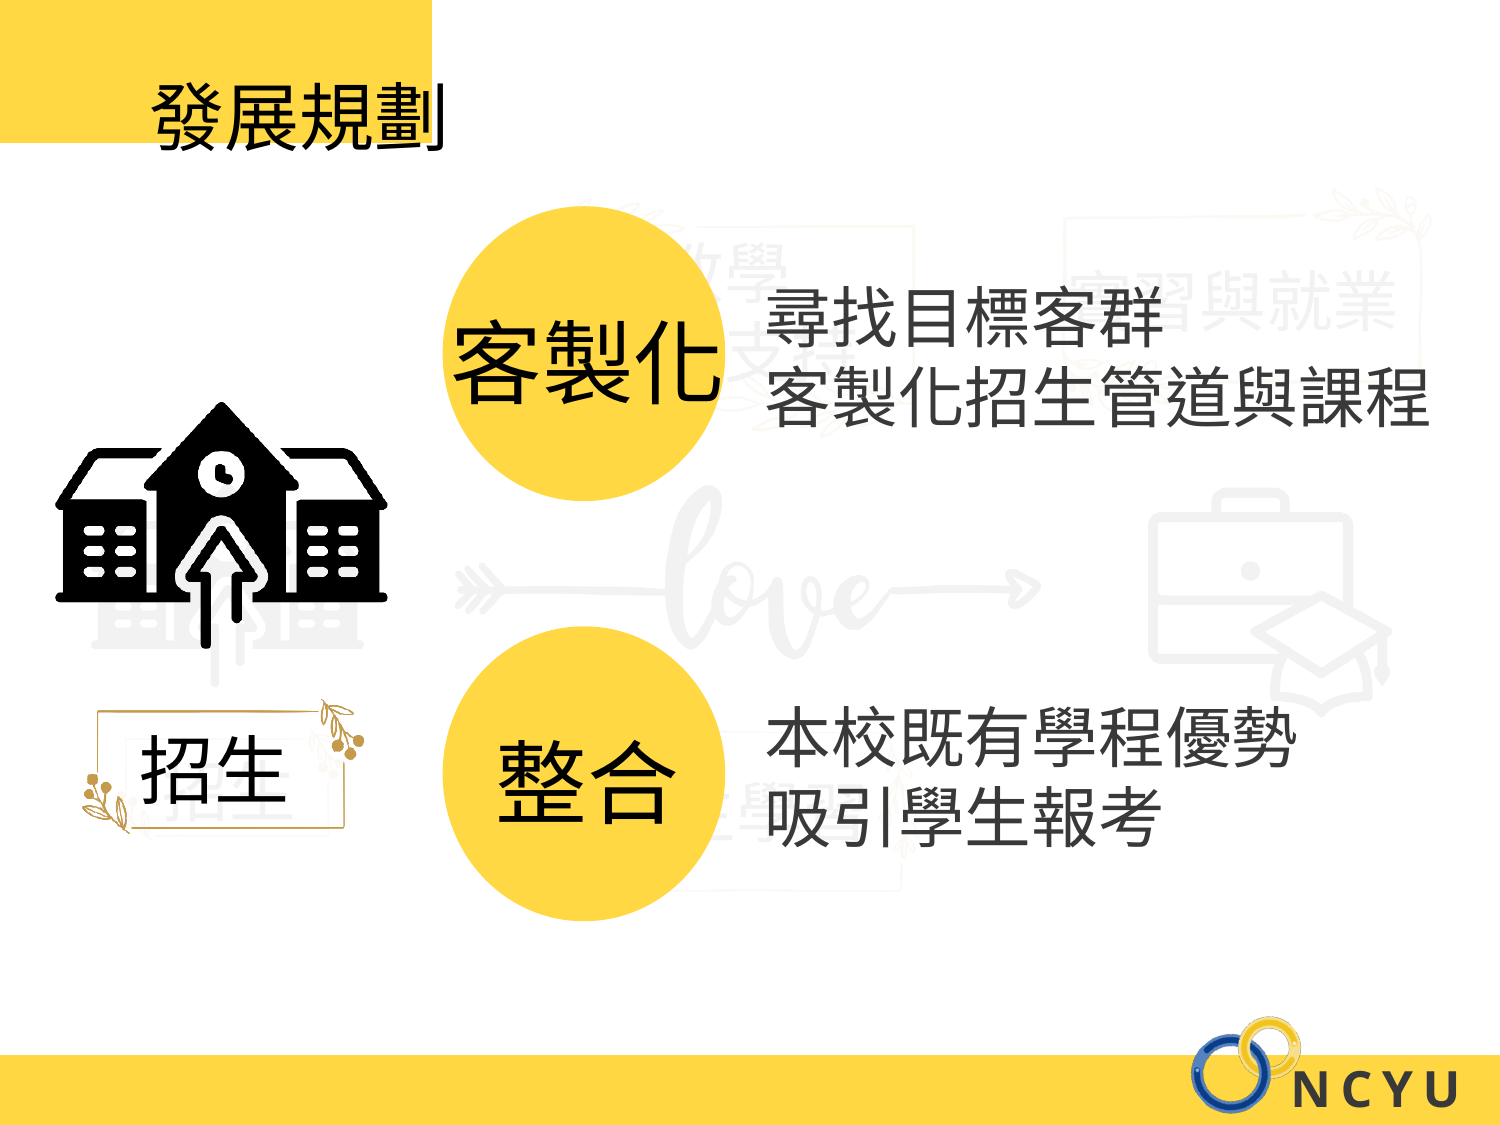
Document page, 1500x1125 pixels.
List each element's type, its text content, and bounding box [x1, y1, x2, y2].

text_box 發展規劃 [135, 63, 465, 128]
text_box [49, 128, 1494, 958]
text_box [4, 361, 444, 882]
picture [0, 1003, 1500, 1125]
picture [0, 0, 432, 143]
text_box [436, 626, 732, 922]
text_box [434, 206, 743, 502]
text_box [0, 170, 1500, 1003]
